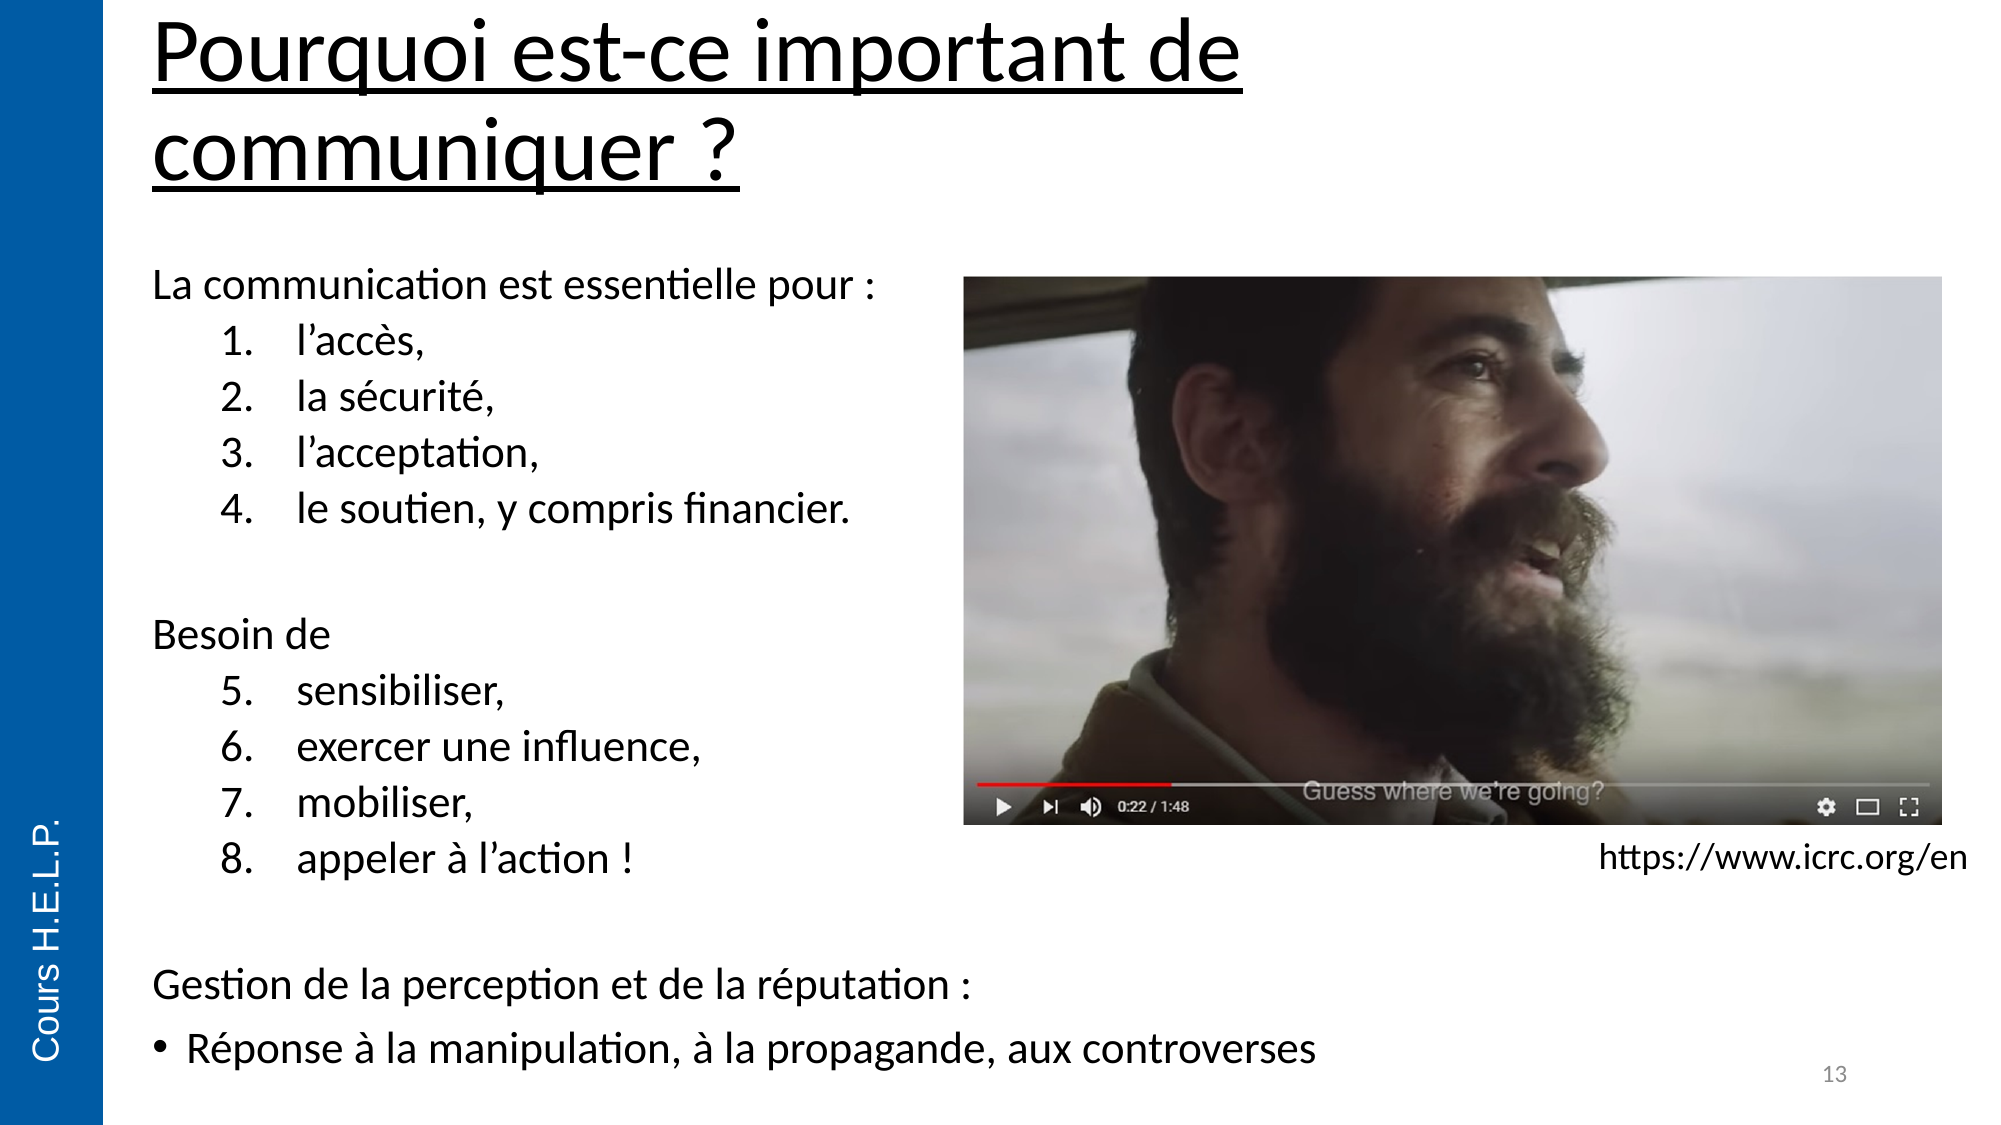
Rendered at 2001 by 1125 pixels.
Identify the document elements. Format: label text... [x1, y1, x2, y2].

slide_number 13 [1412, 1042, 1863, 1103]
title Pourquoi est-ce important de communiquer ? [137, 0, 1863, 211]
text_box https://www.icrc.org/en [1583, 824, 1984, 885]
picture [962, 275, 1942, 825]
text_box [0, 0, 104, 1125]
list La communication est essentielle pour : l’accès, la sécurité, l’acceptation, le soutien, y compris financier. Besoin de sensibiliser, exercer une influence, mobiliser, appeler à l’action ! Gestion de la perception et de la réputation : Réponse à la manipulation, à la propagande, aux controverses [137, 253, 1974, 1086]
text_box Cours H.E.L.P. [13, 802, 90, 1079]
